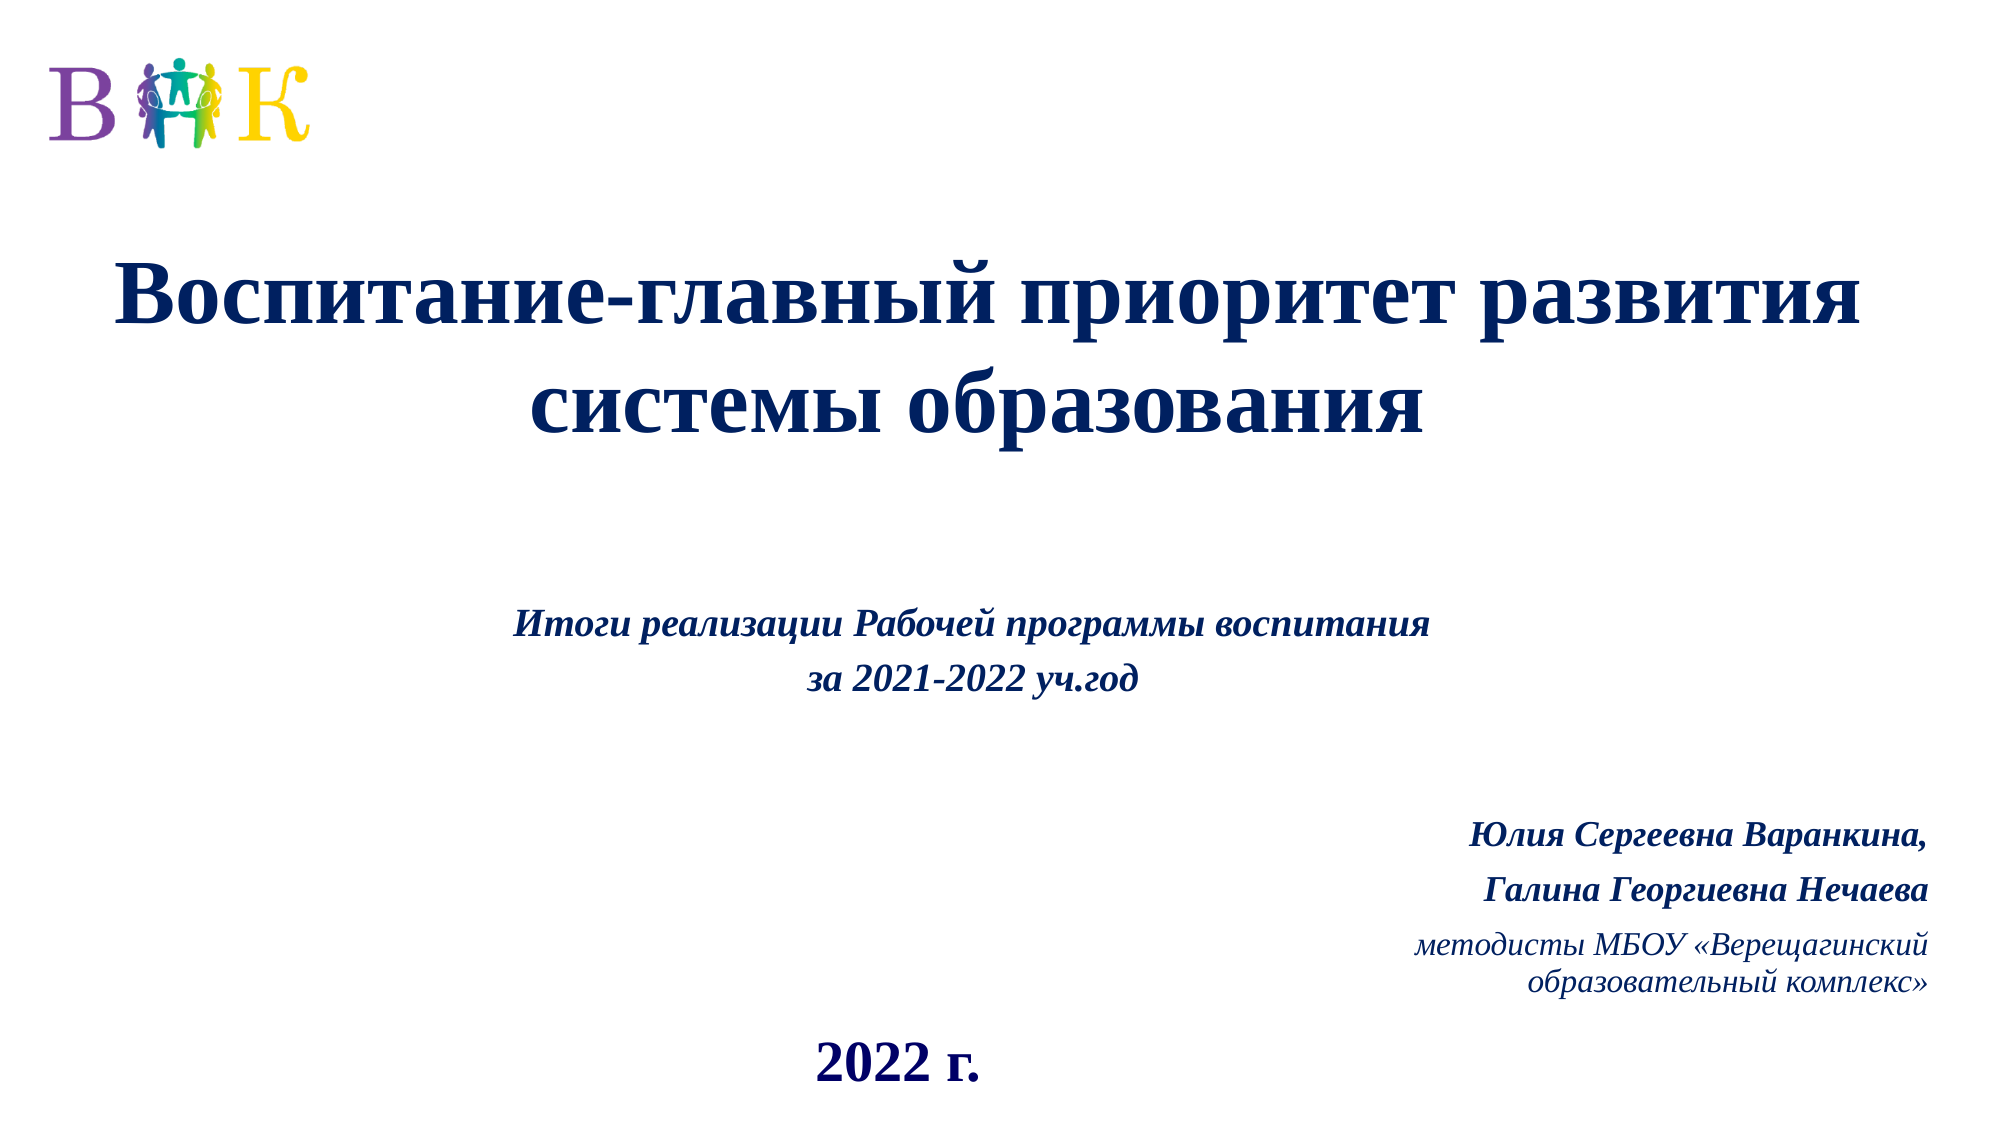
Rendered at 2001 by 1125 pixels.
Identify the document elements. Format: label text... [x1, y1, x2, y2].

table_header 2022 г. [801, 1022, 1070, 1098]
subtitle Юлия Сергеевна Варанкина, Галина Георгиевна Нечаева методисты МБОУ «Верещагинский образовательный комплекс» [1191, 741, 1945, 1009]
picture [28, 32, 341, 175]
text_box Воспитание-главный приоритет развития системы образования [80, 223, 1899, 579]
title Итоги реализации Рабочей программы воспитания за 2021-2022 уч.год [227, 579, 1728, 707]
